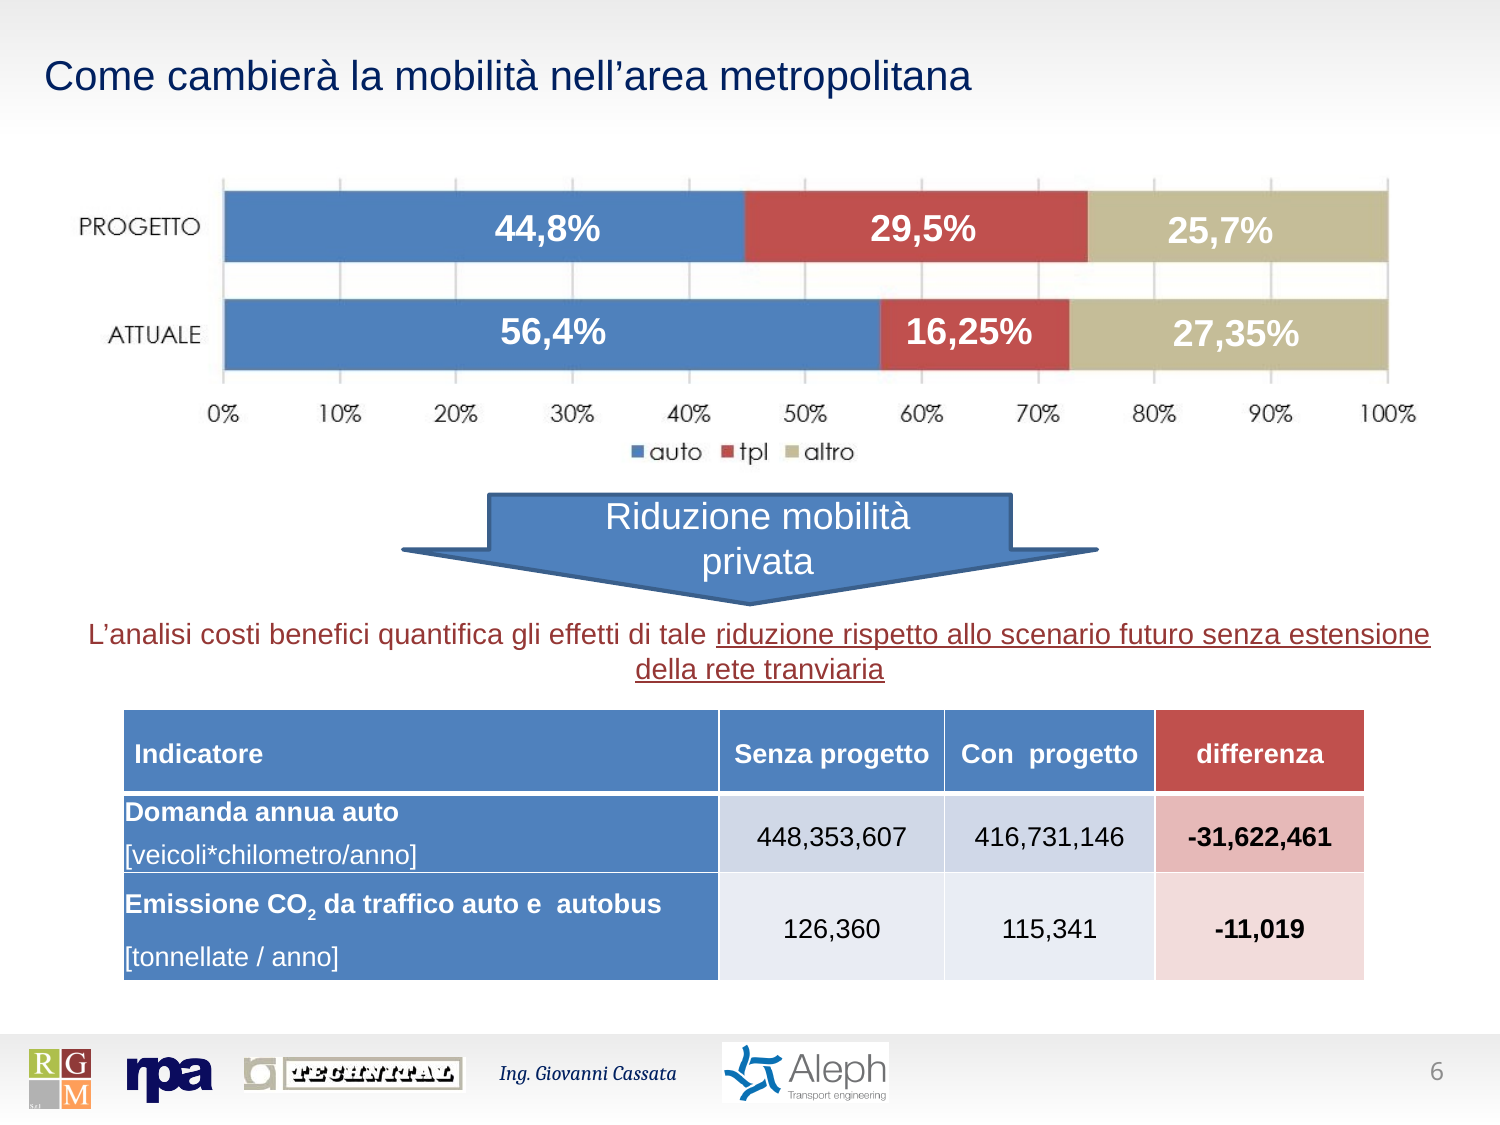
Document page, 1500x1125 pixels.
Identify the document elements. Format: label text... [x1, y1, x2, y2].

text_box Come cambierà la mobilità nell’area metropolitana [29, 22, 1459, 126]
text_box 6 [1059, 1042, 1459, 1103]
table_cell 126,360 [720, 873, 944, 980]
picture [127, 1057, 213, 1103]
table_cell -11,019 [1156, 873, 1364, 980]
text_box L’analisi costi benefici quantifica gli effetti di tale riduzione rispetto allo scenario futuro senza estensione della rete tranviaria [61, 608, 1459, 693]
picture [244, 1057, 466, 1093]
table_cell -31,622,461 [1156, 796, 1364, 872]
picture [722, 1042, 889, 1103]
table_header Con progetto [945, 710, 1154, 791]
table_cell 115,341 [945, 873, 1154, 980]
table_header differenza [1156, 710, 1364, 791]
table_cell Emissione CO2 da traffico auto e autobus [tonnellate / anno] [124, 873, 718, 980]
text_box [646, 590, 854, 607]
text_box [929, 501, 1100, 579]
text_box Riduzione mobilità privata [587, 501, 929, 590]
text_box [400, 501, 587, 581]
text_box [49, 164, 1440, 493]
picture [29, 1049, 91, 1109]
table_header Senza progetto [720, 710, 944, 791]
table_cell 416,731,146 [945, 796, 1154, 872]
table_cell 448,353,607 [720, 796, 944, 872]
table_cell Domanda annua auto [veicoli*chilometro/anno] [124, 796, 718, 872]
table_header Indicatore [124, 710, 718, 791]
